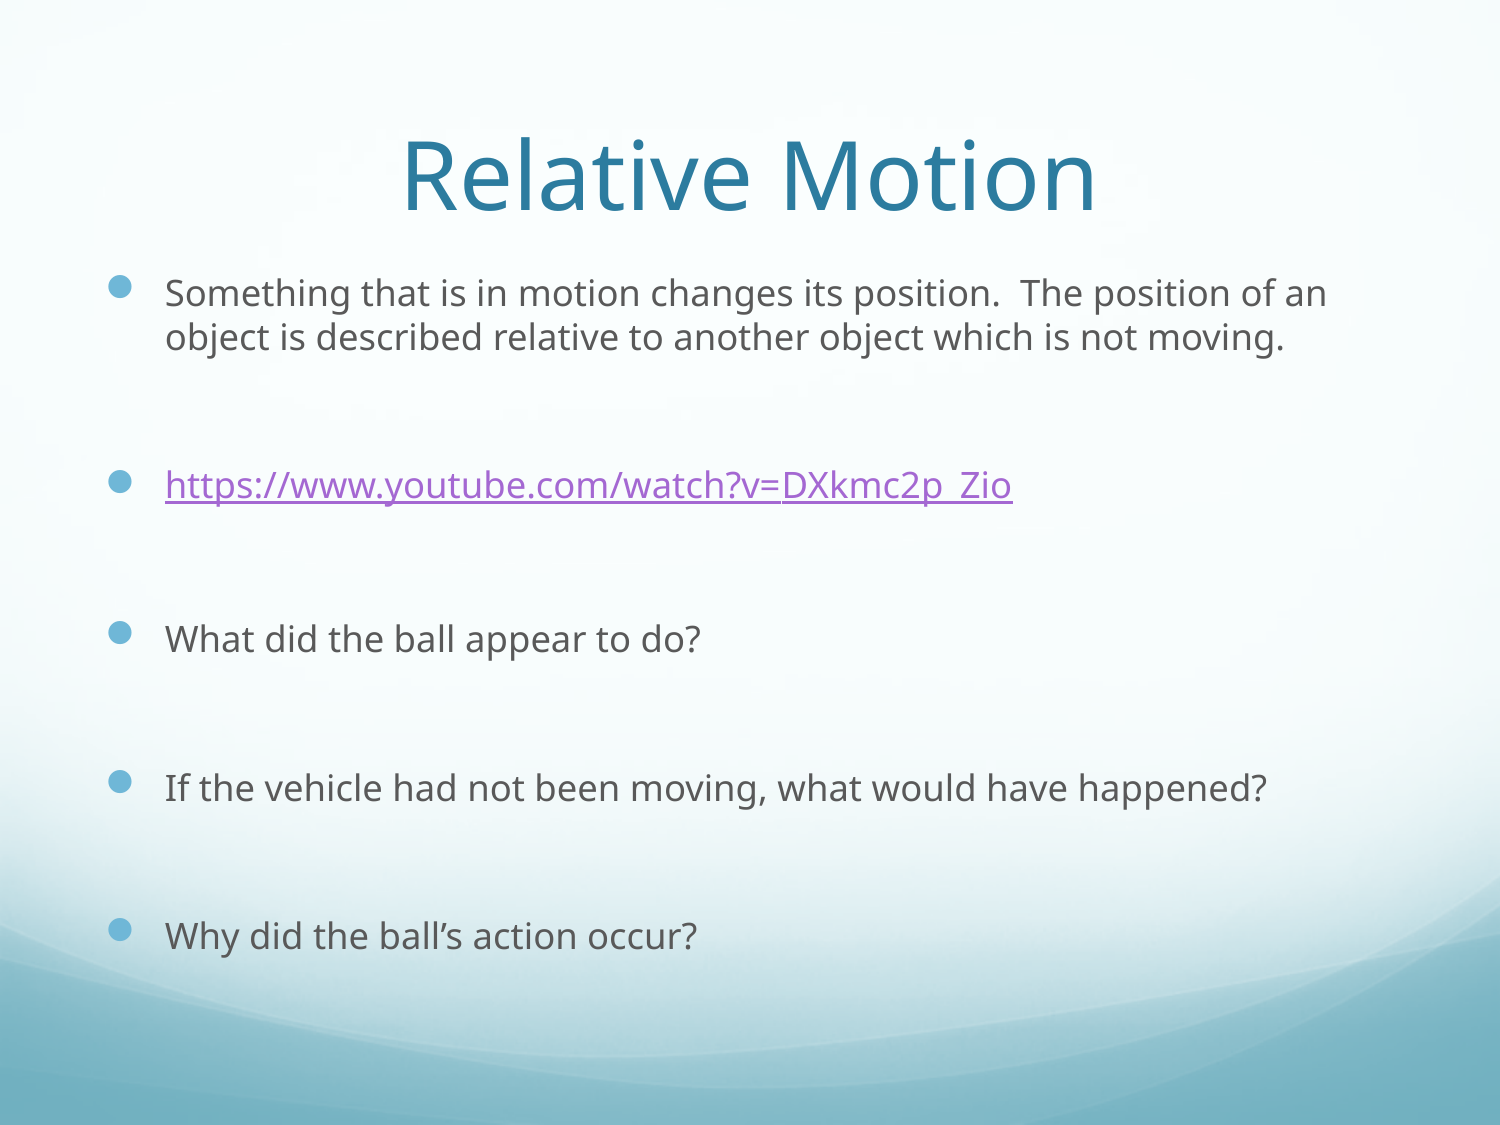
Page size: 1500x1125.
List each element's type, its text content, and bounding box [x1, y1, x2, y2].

title Relative Motion [90, 17, 1410, 237]
list Something that is in motion changes its position. The position of an object is described relative to another object which is not moving. https://www.youtube.com/watch?v=DXkmc2p_Zio What did the ball appear to do? If the vehicle had not been moving, what would have happened? Why did the ball’s action occur? [90, 262, 1410, 975]
